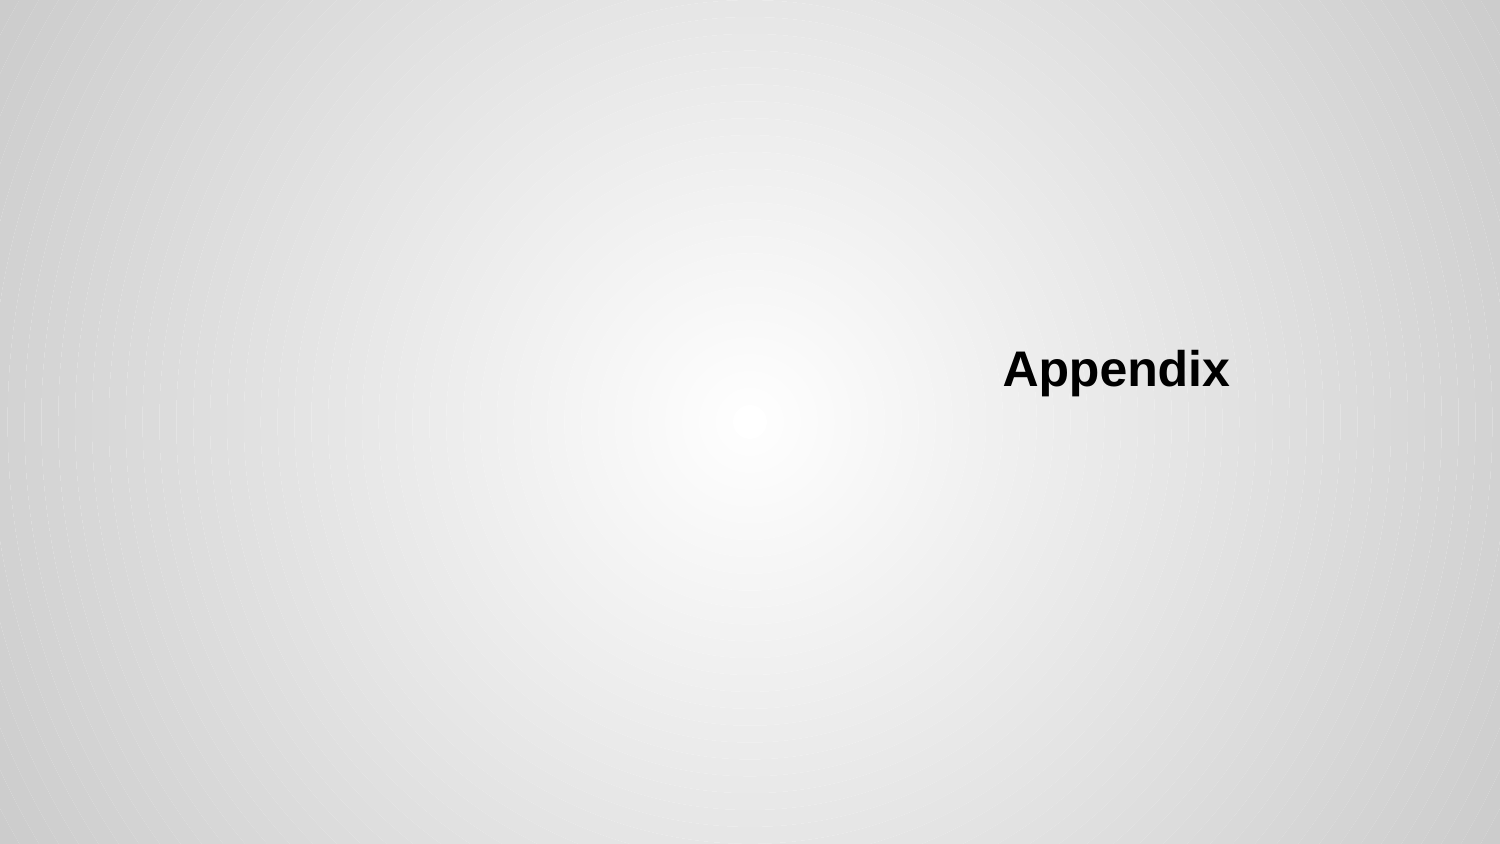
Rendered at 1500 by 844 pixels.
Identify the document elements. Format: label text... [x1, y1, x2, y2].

title Appendix [387, 271, 1423, 412]
